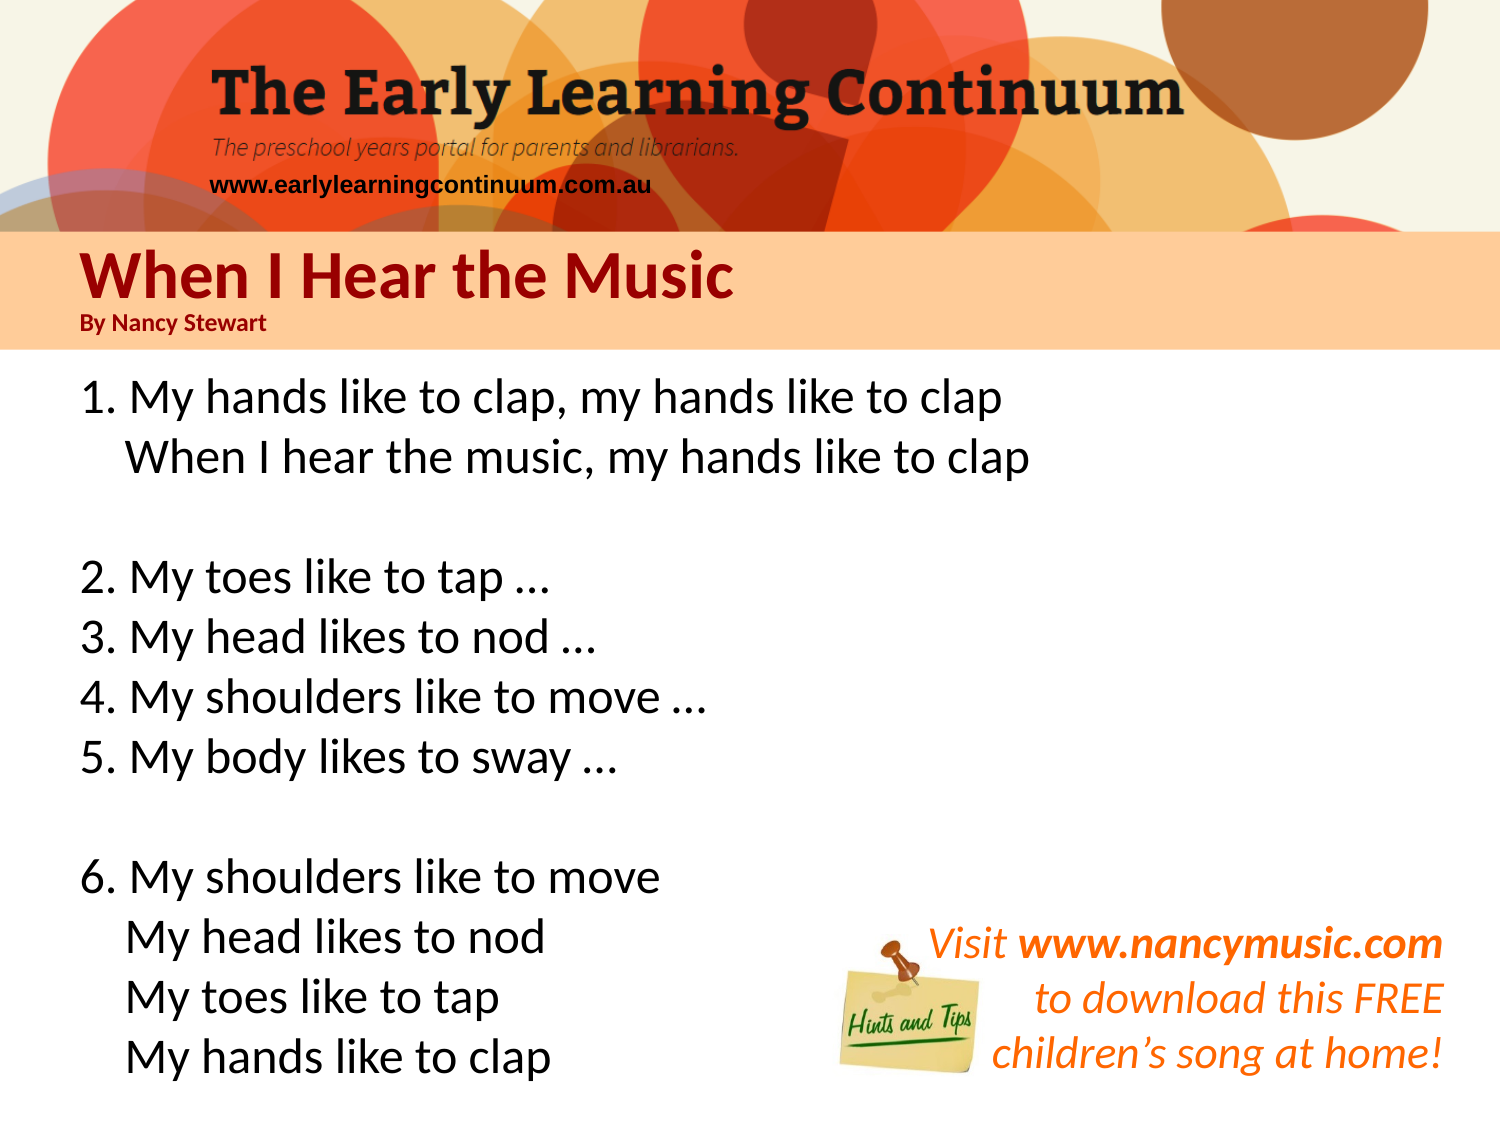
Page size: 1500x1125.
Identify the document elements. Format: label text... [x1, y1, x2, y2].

text_box Visit www.nancymusic.com to download this FREE children’s song at home! [761, 905, 1459, 1085]
picture [832, 933, 985, 1083]
picture [0, 0, 1500, 231]
subtitle 1. My hands like to clap, my hands like to clap When I hear the music, my hands like to clap 2. My toes like to tap … 3. My head likes to nod … 4. My shoulders like to move … 5. My body likes to sway … 6. My shoulders like to move My head likes to nod My toes like to tap My hands like to clap [64, 356, 1436, 1101]
title When I Hear the Music By Nancy Stewart [64, 238, 1436, 345]
